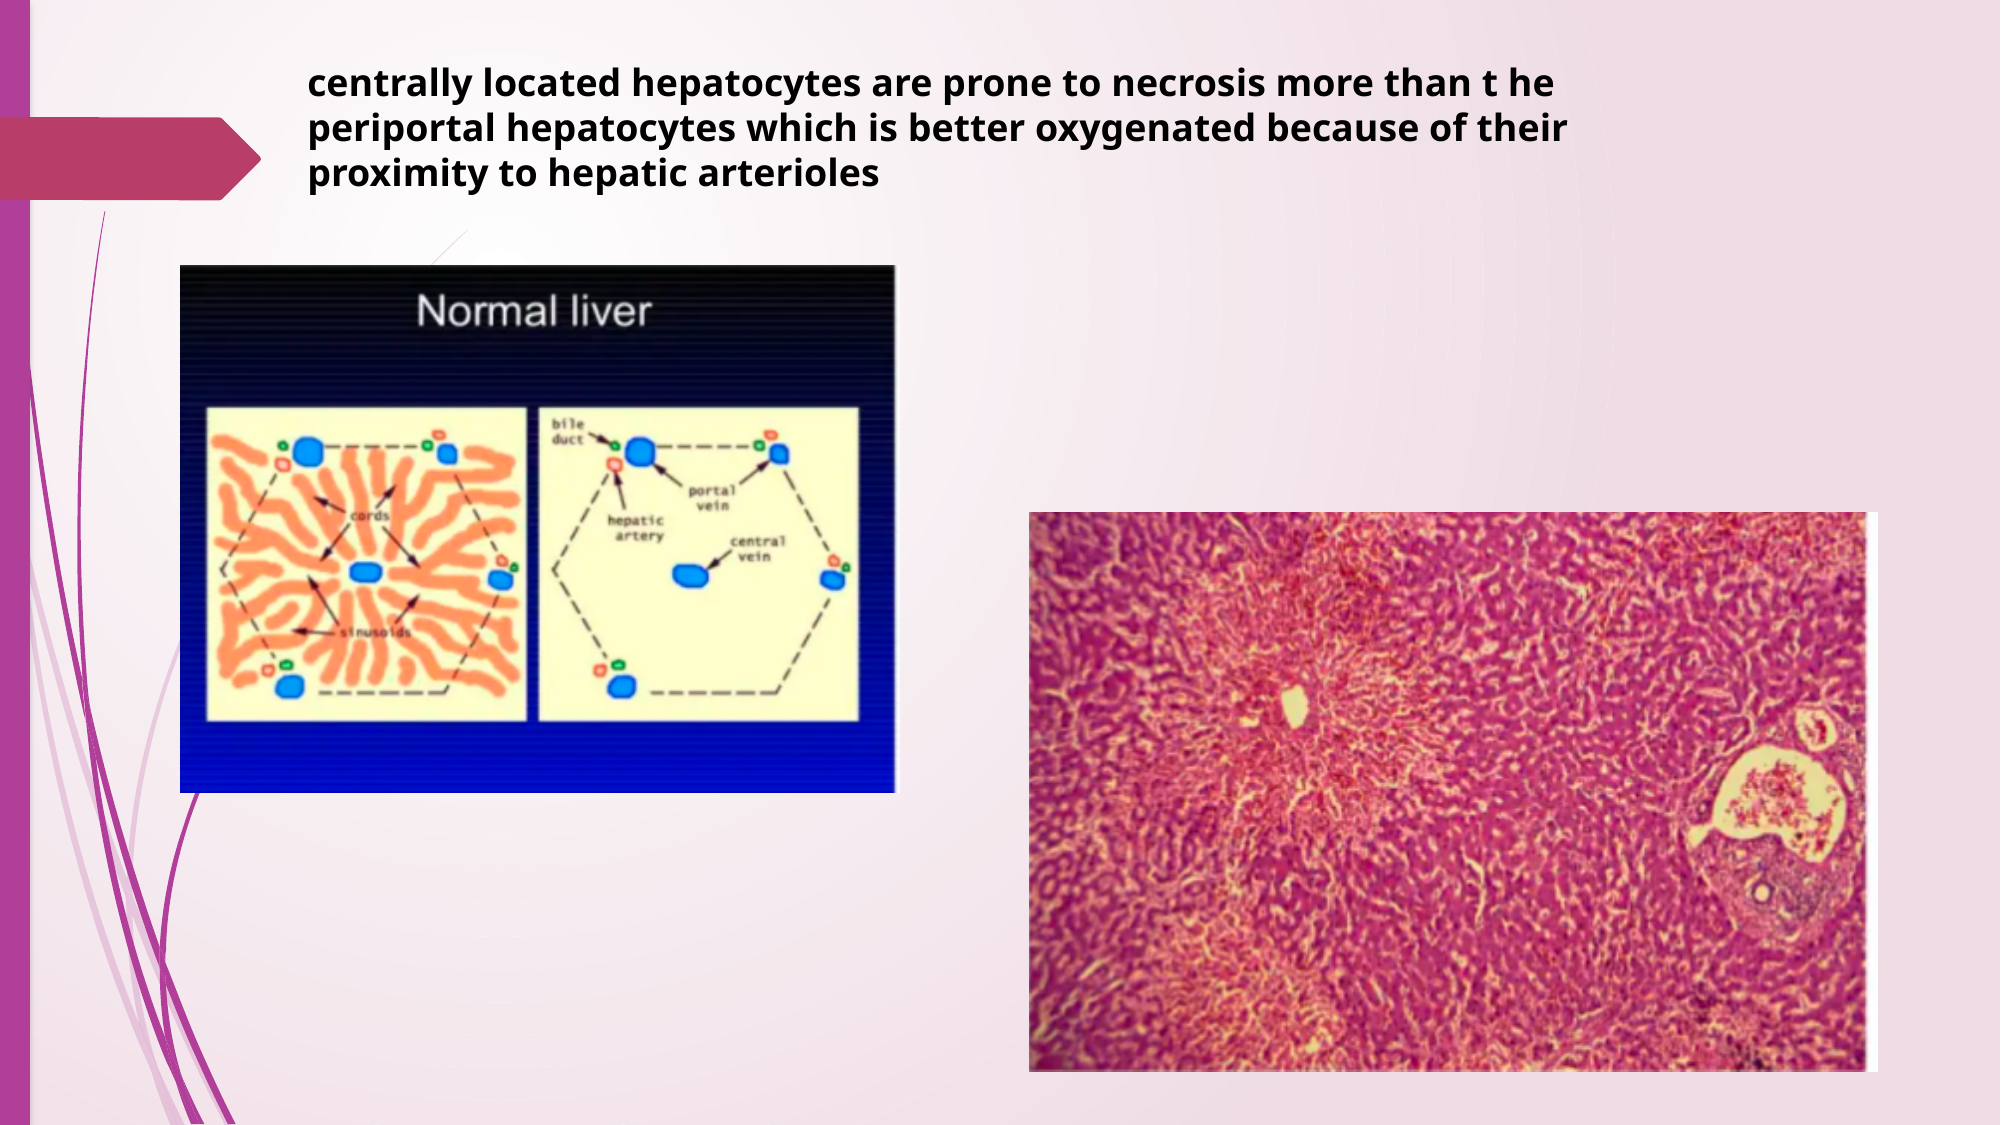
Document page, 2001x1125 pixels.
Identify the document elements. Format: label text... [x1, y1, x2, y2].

picture [1029, 512, 1878, 1073]
picture [179, 265, 901, 794]
text_box centrally located hepatocytes are prone to necrosis more than t he periportal hepatocytes which is better oxygenated because of their proximity to hepatic arterioles [292, 51, 1703, 201]
